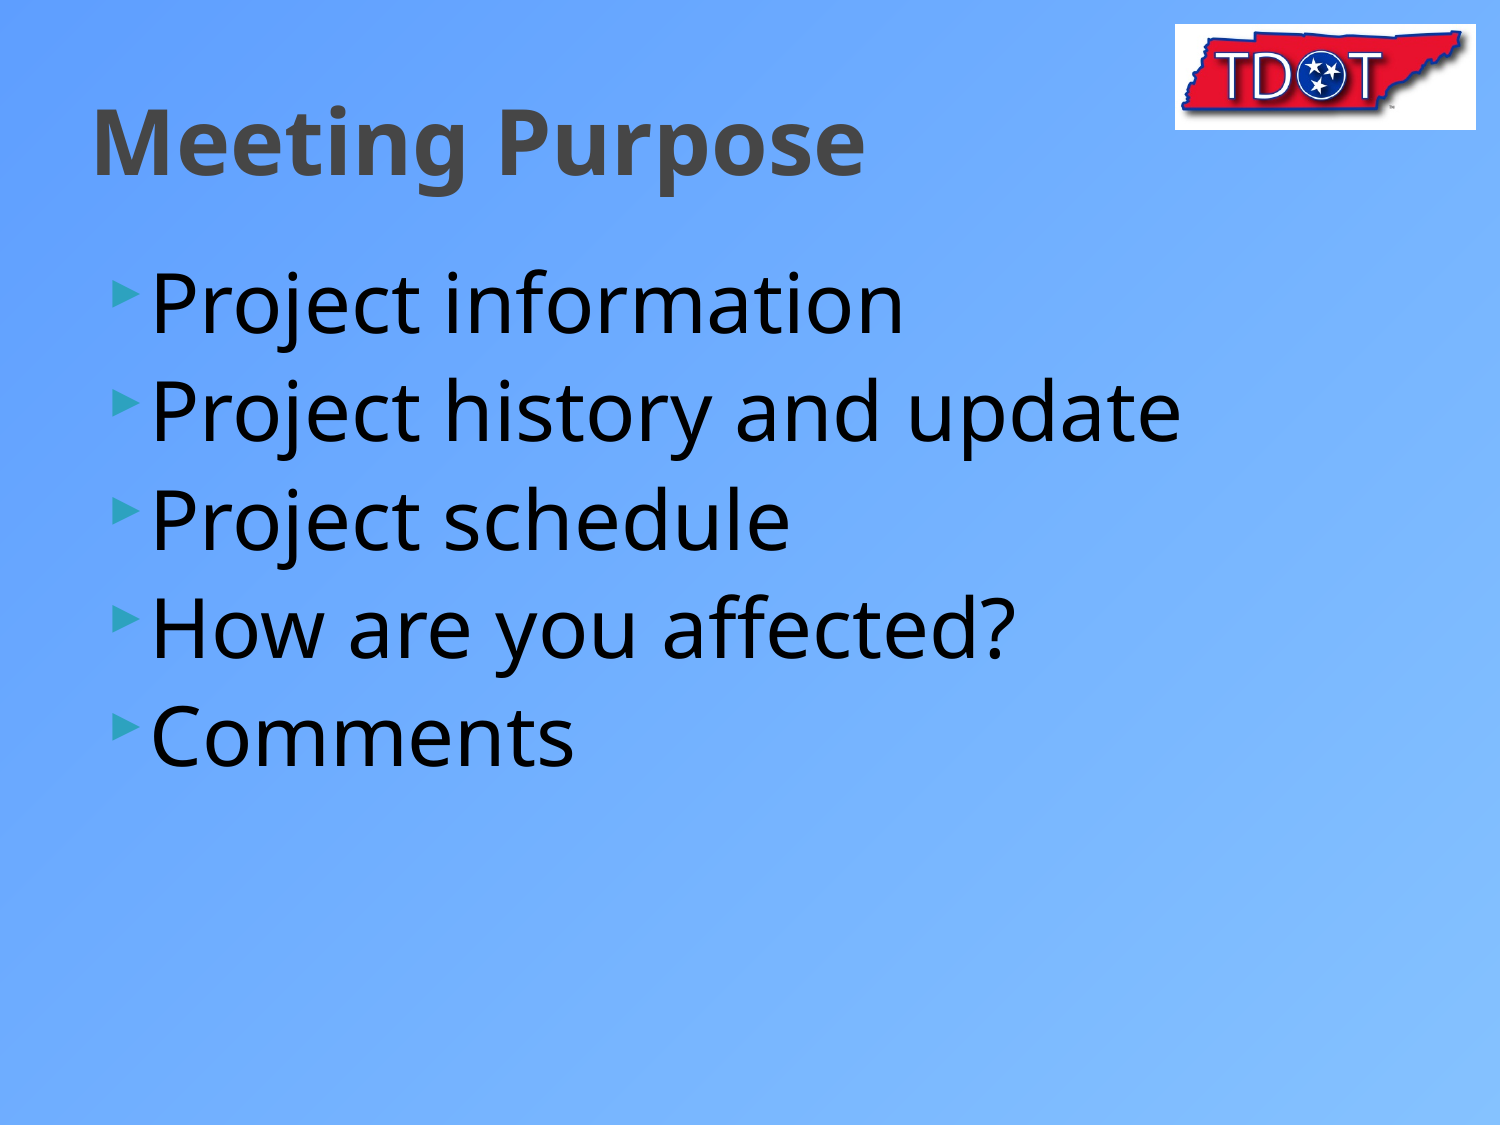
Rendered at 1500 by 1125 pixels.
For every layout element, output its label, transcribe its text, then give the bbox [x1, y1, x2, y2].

list Project information Project history and update Project schedule How are you affected? Comments [75, 243, 1425, 986]
picture [1174, 24, 1476, 131]
title Meeting Purpose [75, 45, 1425, 233]
